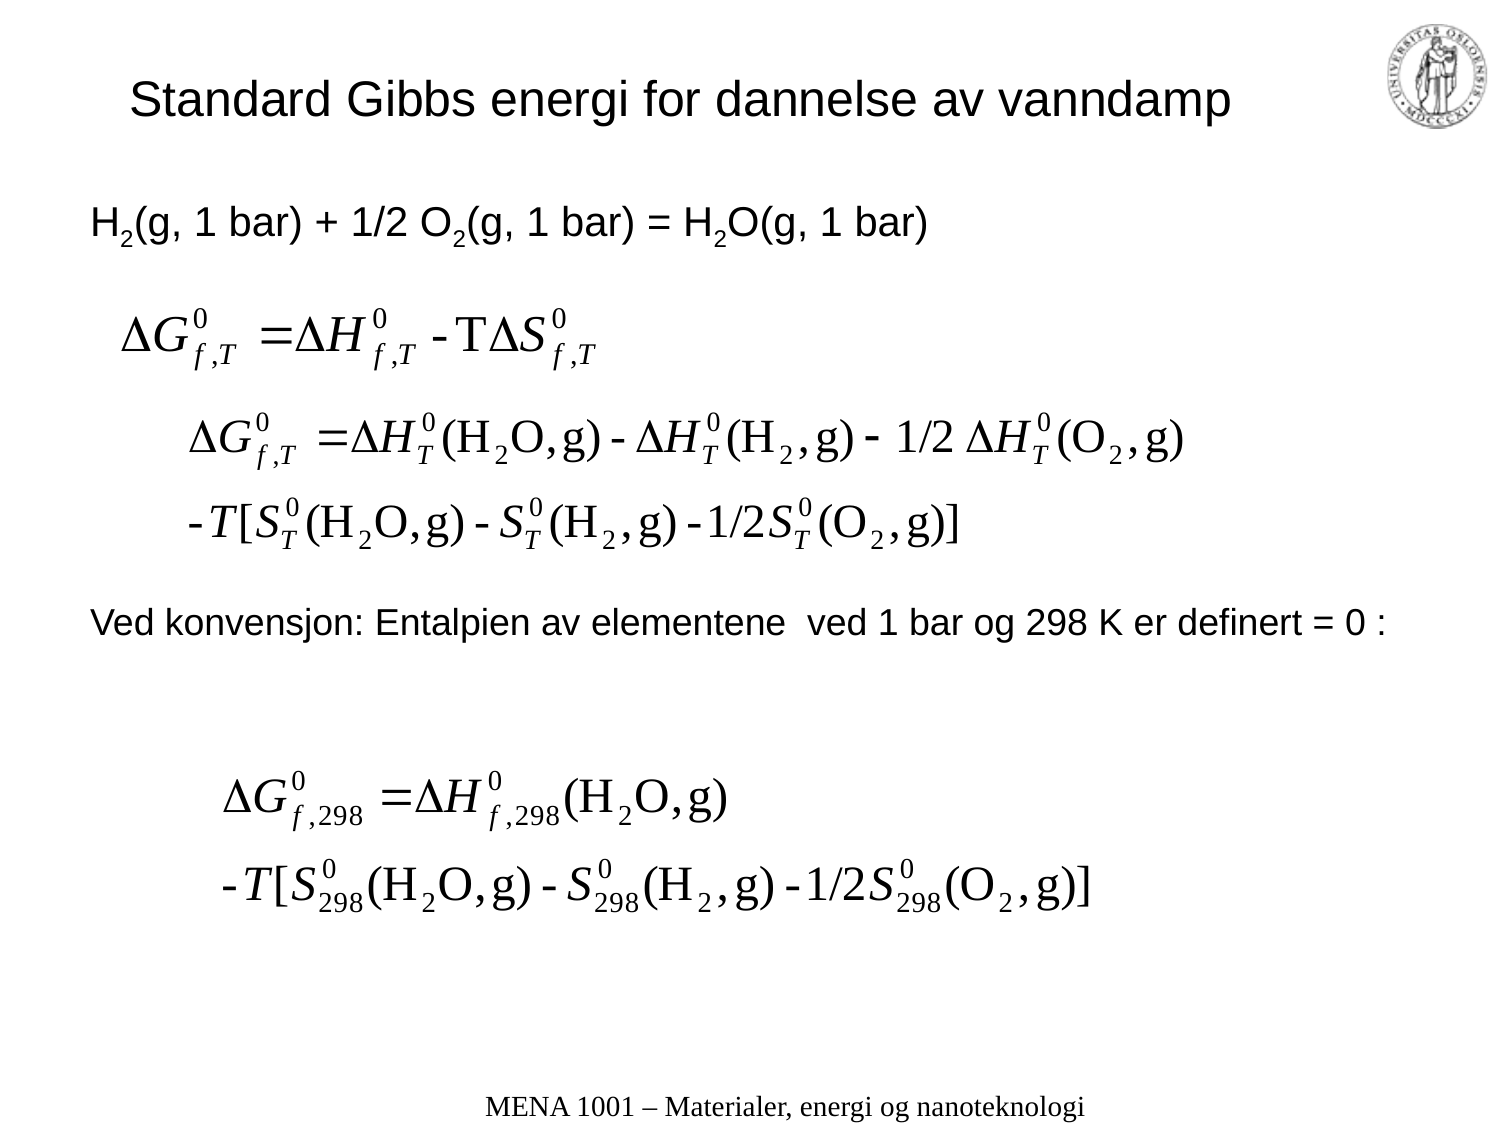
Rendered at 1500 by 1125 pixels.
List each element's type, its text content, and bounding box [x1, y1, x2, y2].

title Standard Gibbs energi for dannelse av vanndamp [62, 5, 1301, 188]
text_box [214, 758, 1099, 924]
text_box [180, 399, 1195, 560]
list H2(g, 1 bar) + 1/2 O2(g, 1 bar) = H2O(g, 1 bar) Ved konvensjon: Entalpien av elementene ved 1 bar og 298 K er definert = 0 : [74, 187, 1413, 913]
picture [1387, 24, 1500, 129]
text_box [112, 295, 626, 382]
footer MENA 1001 – Materialer, energi og nanoteknologi [466, 1079, 1105, 1125]
